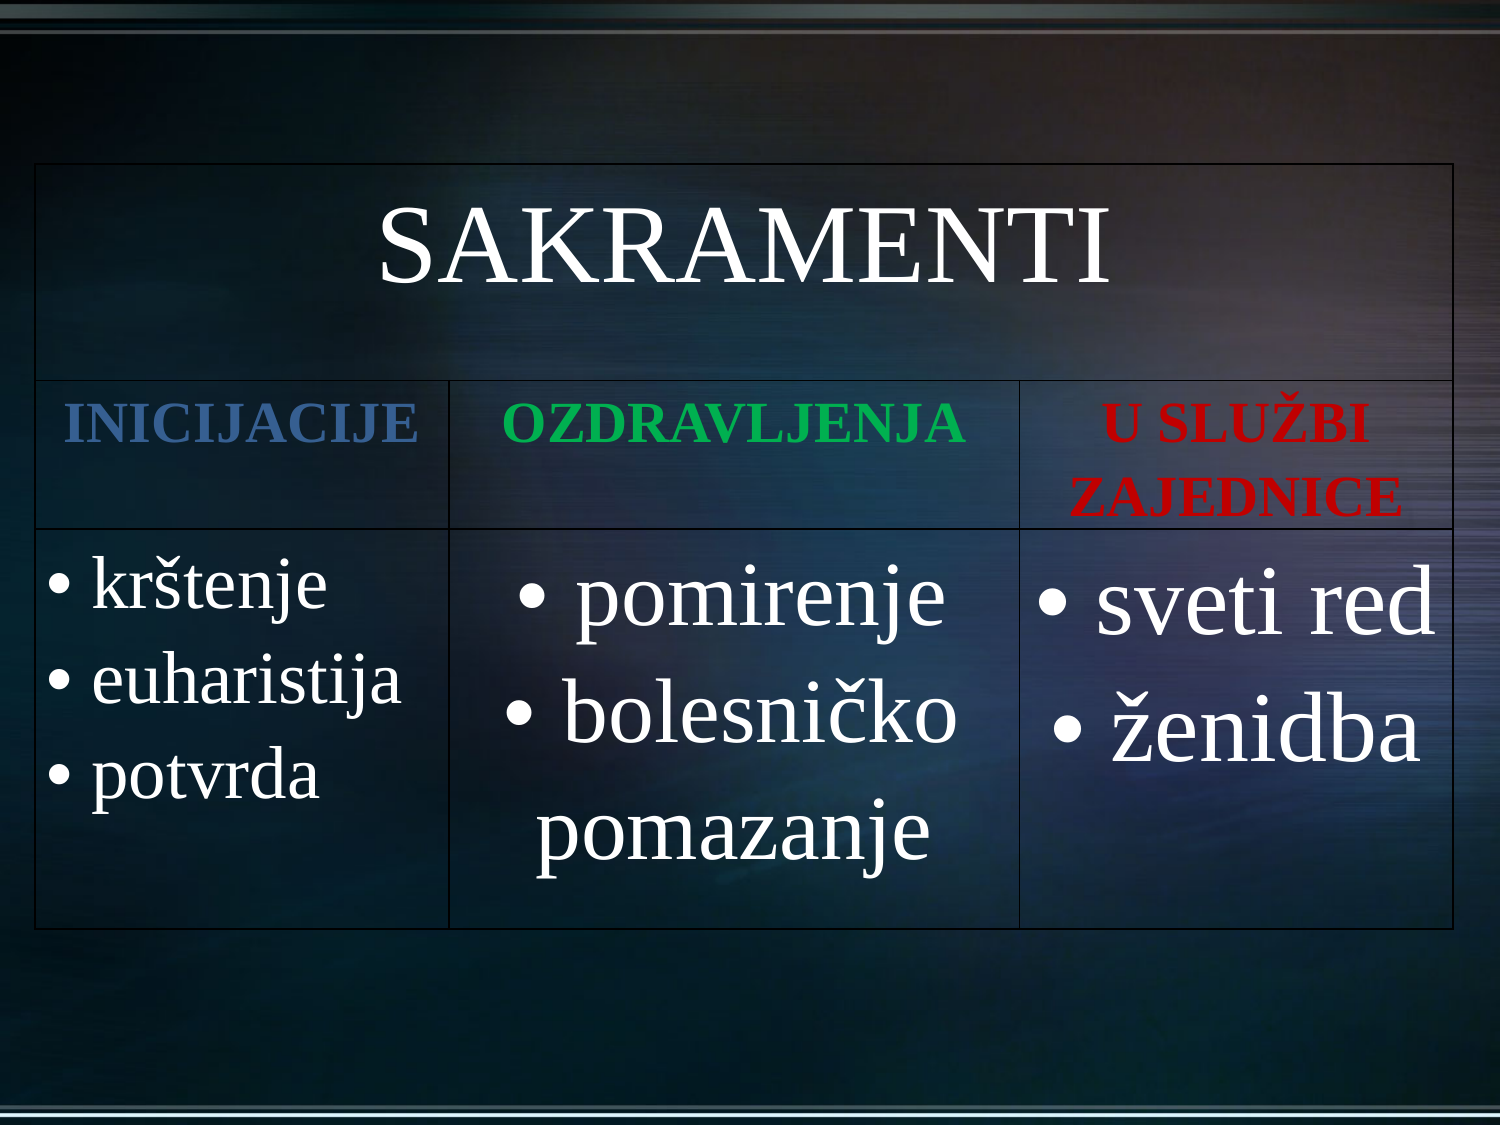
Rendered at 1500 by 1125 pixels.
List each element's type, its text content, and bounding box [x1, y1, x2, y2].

table_cell pomirenje bolesničko pomazanje [450, 530, 1019, 928]
table_cell INICIJACIJE [36, 381, 448, 528]
table_cell sveti red ženidba [1020, 530, 1452, 928]
table_cell U SLUŽBI ZAJEDNICE [1020, 381, 1452, 528]
table_cell OZDRAVLJENJA [450, 381, 1019, 528]
table_cell krštenje euharistija potvrda [36, 530, 448, 928]
picture [0, 0, 1500, 1125]
table_header SAKRAMENTI [36, 165, 1452, 380]
